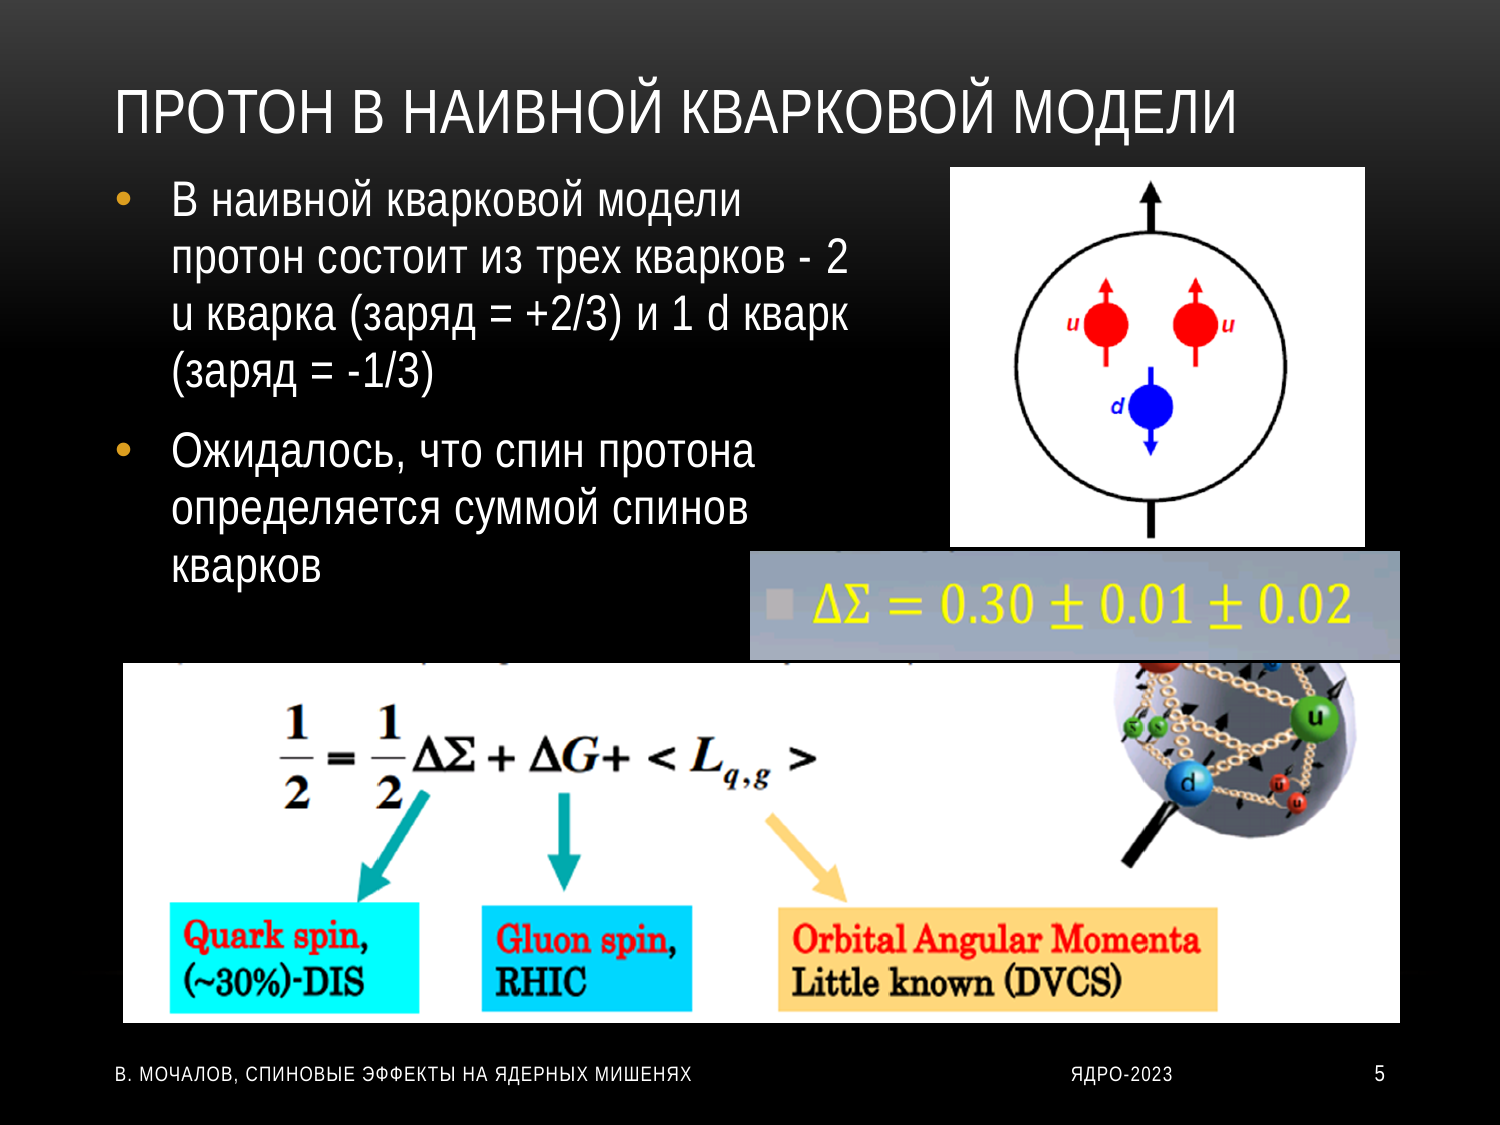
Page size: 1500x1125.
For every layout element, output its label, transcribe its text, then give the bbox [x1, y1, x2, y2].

title Протон в наивной кварковой модели [99, 45, 1400, 154]
picture [0, 0, 1500, 1125]
list В наивной кварковой модели протон состоит из трех кварков - 2 u кварка (заряд = +2/3) и 1 d кварк (заряд = -1/3) Ожидалось, что спин протона определяется суммой спинов кварков [99, 161, 886, 633]
slide_number 5 [1237, 1042, 1400, 1103]
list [950, 167, 1365, 548]
footer В. Мочалов, СПИНовые эффекты на ядерных мишенях [99, 1042, 857, 1103]
slide_number ЯДРО-2023 [937, 1042, 1188, 1103]
